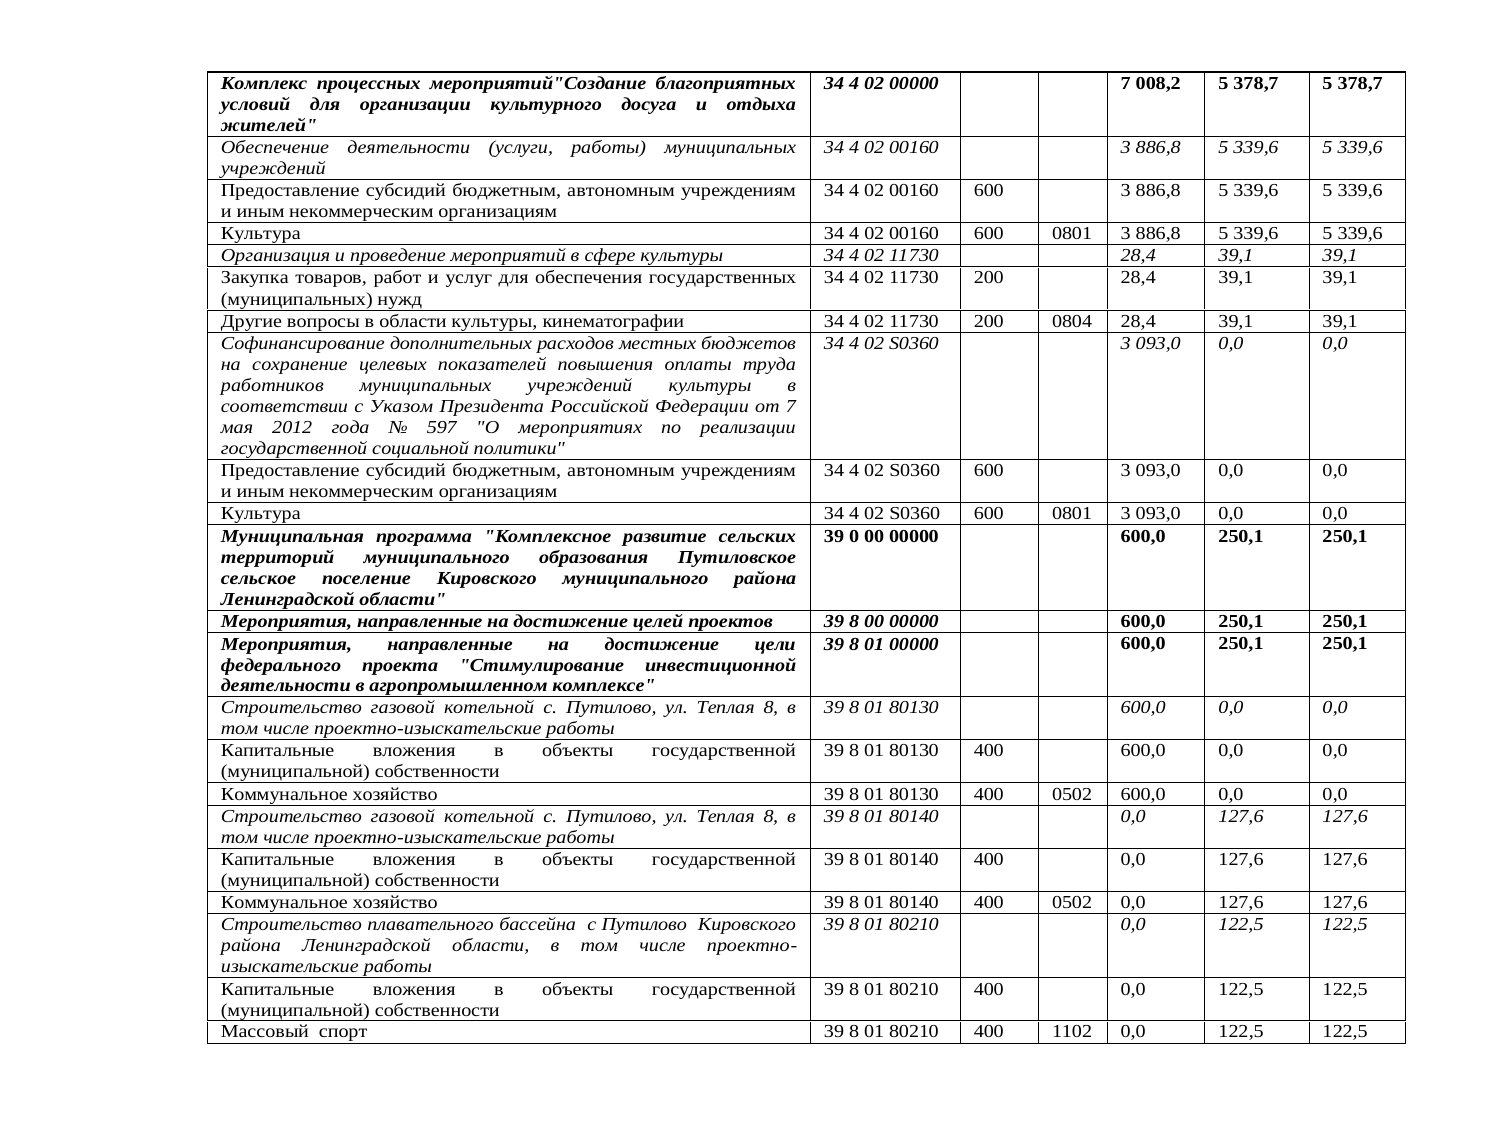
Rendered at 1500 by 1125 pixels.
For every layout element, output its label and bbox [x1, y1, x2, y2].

picture [206, 71, 1424, 1075]
